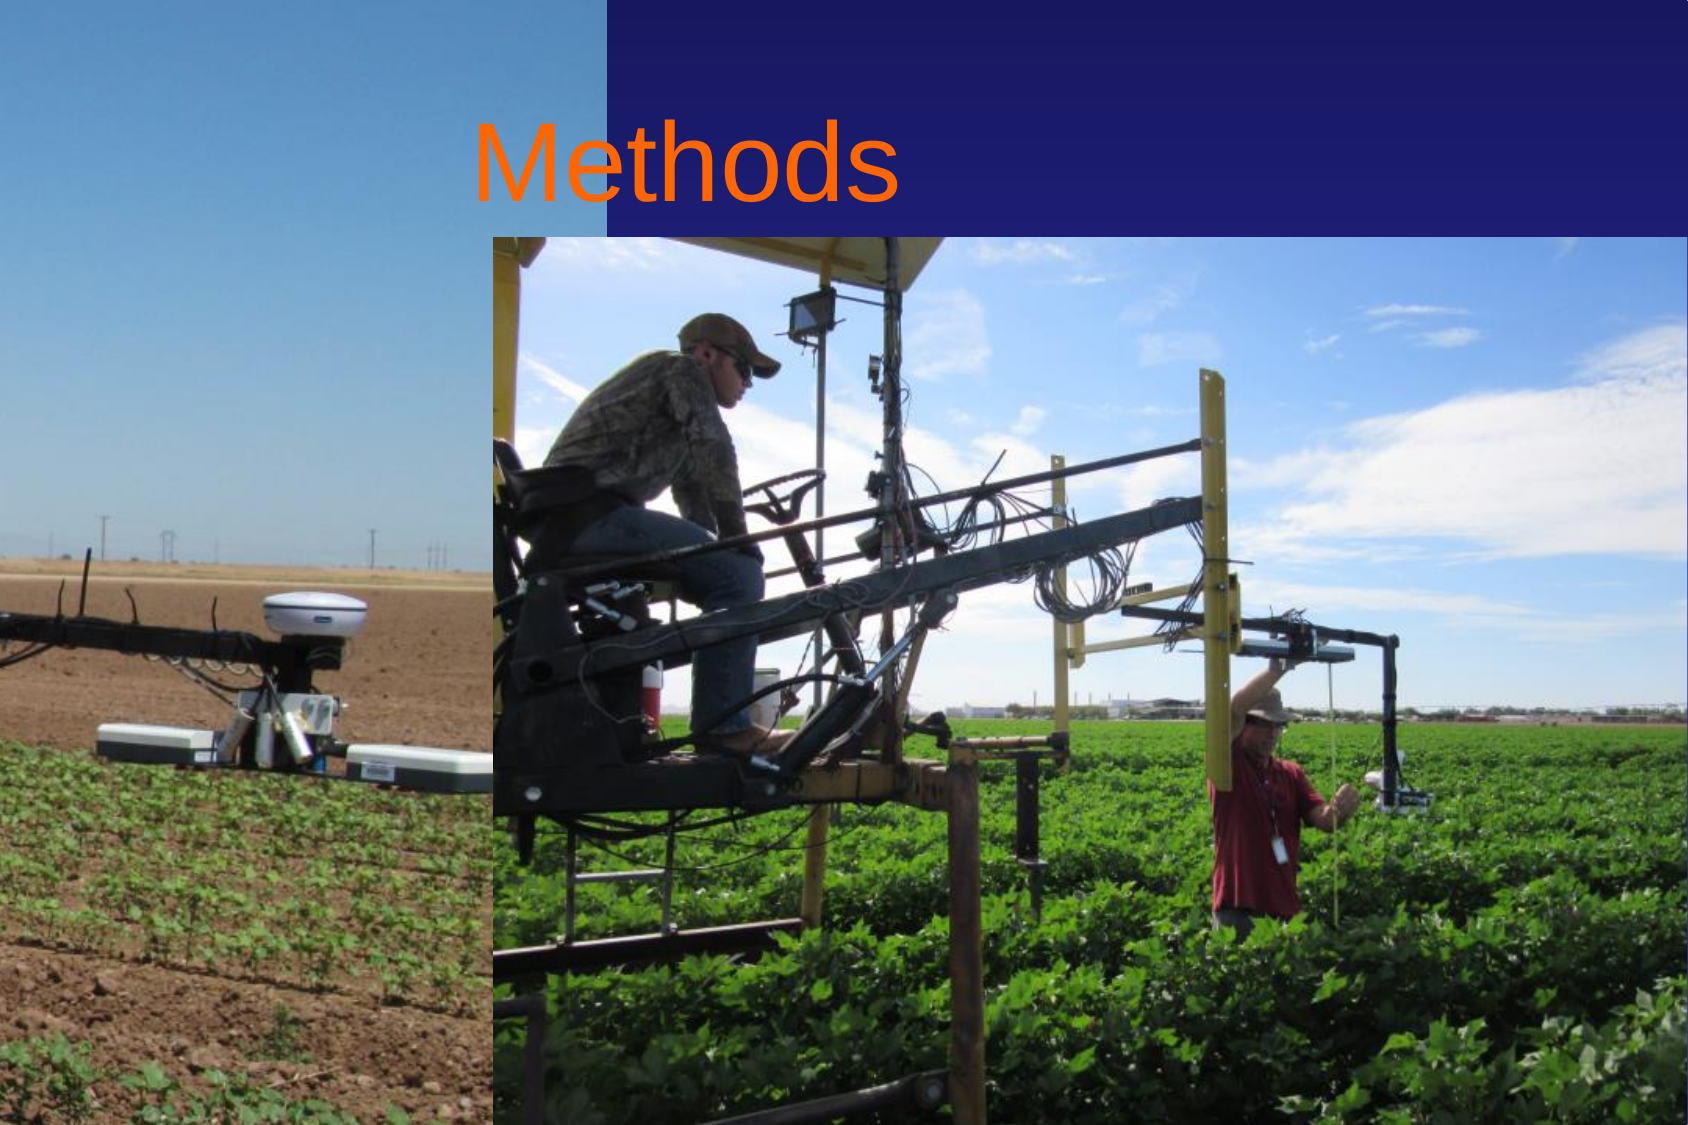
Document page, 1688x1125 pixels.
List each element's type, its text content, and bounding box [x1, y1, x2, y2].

title Methods [611, 62, 1404, 235]
picture [0, 0, 1688, 1125]
